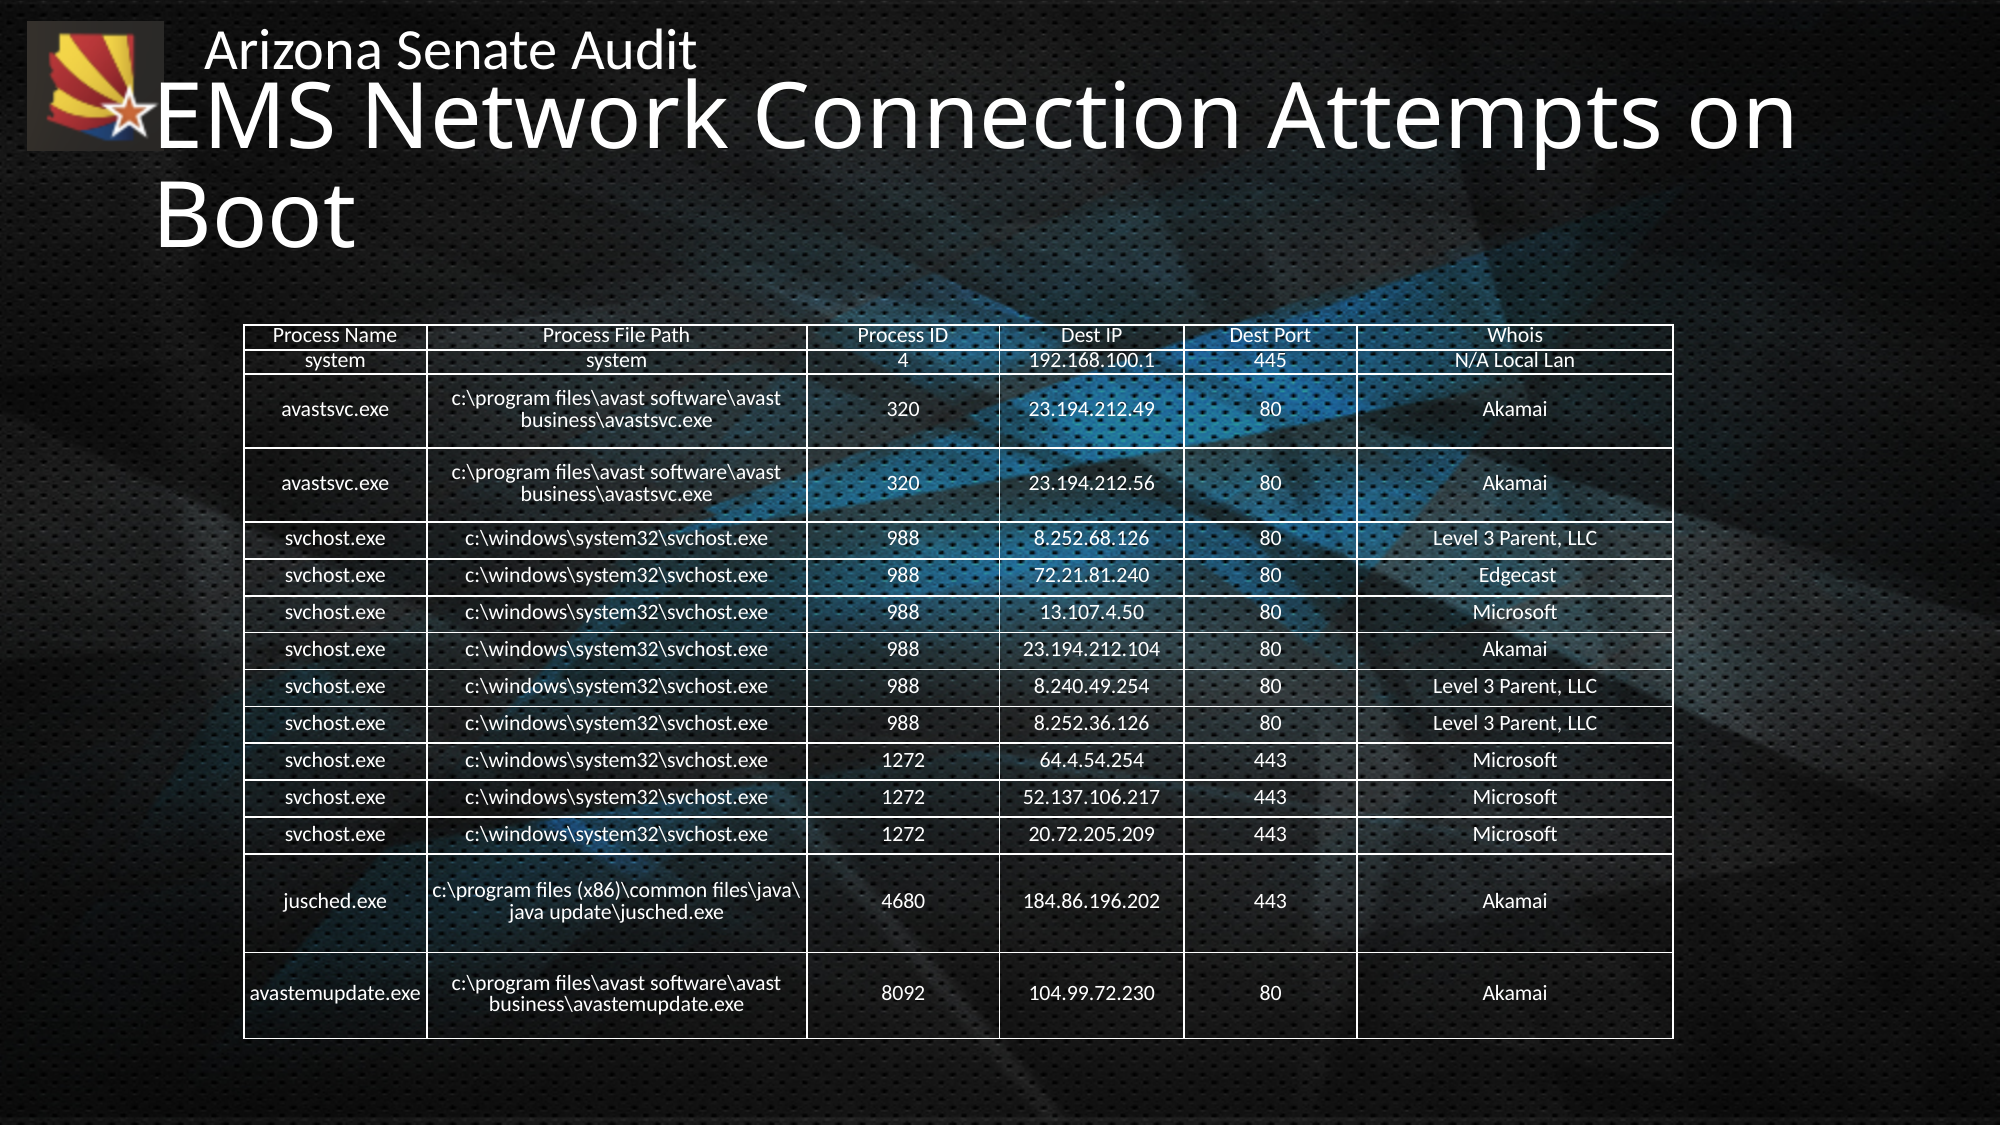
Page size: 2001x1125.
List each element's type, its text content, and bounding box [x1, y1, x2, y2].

table_header Dest Port [1185, 326, 1356, 349]
table_cell system [245, 351, 426, 373]
table_header Whois [1358, 326, 1672, 349]
table_cell 320 [808, 375, 999, 447]
table_cell 104.99.72.230 [1000, 953, 1183, 1038]
table_cell 8.240.49.254 [1000, 670, 1183, 706]
table_cell 13.107.4.50 [1000, 597, 1183, 632]
table_cell 1272 [808, 781, 999, 816]
table_cell svchost.exe [245, 523, 426, 558]
table_cell c:\windows\system32\svchost.exe [428, 781, 806, 816]
table_cell 988 [808, 670, 999, 706]
table_cell 80 [1185, 953, 1356, 1038]
table_cell avastsvc.exe [245, 449, 426, 521]
table_cell system [428, 351, 806, 373]
table_cell avastsvc.exe [245, 375, 426, 447]
table_cell 72.21.81.240 [1000, 560, 1183, 595]
table_cell 320 [808, 449, 999, 521]
table_cell 988 [808, 597, 999, 632]
table_cell 988 [808, 707, 999, 742]
table_cell svchost.exe [245, 597, 426, 632]
table_cell 4680 [808, 855, 999, 952]
table_cell 443 [1185, 744, 1356, 779]
table_cell svchost.exe [245, 633, 426, 669]
table_cell c:\program files (x86)\common files\java\java update\jusched.exe [428, 855, 806, 952]
table_cell c:\windows\system32\svchost.exe [428, 670, 806, 706]
table_cell 443 [1185, 781, 1356, 816]
table_cell Microsoft [1358, 781, 1672, 816]
table_cell svchost.exe [245, 707, 426, 742]
table_cell 988 [808, 523, 999, 558]
table_cell c:\program files\avast software\avast business\avastemupdate.exe [428, 953, 806, 1038]
table_cell N/A Local Lan [1358, 351, 1672, 373]
table_cell 80 [1185, 523, 1356, 558]
table_cell 988 [808, 633, 999, 669]
table_cell 80 [1185, 449, 1356, 521]
table_cell Akamai [1358, 633, 1672, 669]
table_cell Level 3 Parent, LLC [1358, 707, 1672, 742]
title EMS Network Connection Attempts on Boot [137, 59, 1863, 278]
table_cell Akamai [1358, 855, 1672, 952]
table_cell 8092 [808, 953, 999, 1038]
table_cell 80 [1185, 670, 1356, 706]
table_cell 445 [1185, 351, 1356, 373]
picture [0, 0, 2000, 1125]
table_cell c:\windows\system32\svchost.exe [428, 560, 806, 595]
table_cell 4 [808, 351, 999, 373]
table_cell c:\windows\system32\svchost.exe [428, 818, 806, 853]
table_cell 1272 [808, 818, 999, 853]
table_header Dest IP [1000, 326, 1183, 349]
table_cell c:\windows\system32\svchost.exe [428, 597, 806, 632]
table_cell 80 [1185, 375, 1356, 447]
table_cell c:\windows\system32\svchost.exe [428, 707, 806, 742]
table_cell avastemupdate.exe [245, 953, 426, 1038]
table_cell 80 [1185, 597, 1356, 632]
table_header Process ID [808, 326, 999, 349]
table_cell Akamai [1358, 449, 1672, 521]
table_cell 443 [1185, 855, 1356, 952]
table_cell Microsoft [1358, 744, 1672, 779]
table_cell 192.168.100.1 [1000, 351, 1183, 373]
table_cell Akamai [1358, 953, 1672, 1038]
table_cell 1272 [808, 744, 999, 779]
table_cell 80 [1185, 633, 1356, 669]
table_cell svchost.exe [245, 781, 426, 816]
table_cell jusched.exe [245, 855, 426, 952]
table_cell c:\program files\avast software\avast business\avastsvc.exe [428, 375, 806, 447]
table_cell Edgecast [1358, 560, 1672, 595]
table_cell 23.194.212.104 [1000, 633, 1183, 669]
table_cell 23.194.212.49 [1000, 375, 1183, 447]
table_cell 20.72.205.209 [1000, 818, 1183, 853]
table_cell svchost.exe [245, 560, 426, 595]
table_cell c:\windows\system32\svchost.exe [428, 523, 806, 558]
table_header Process Name [245, 326, 426, 349]
table_cell c:\windows\system32\svchost.exe [428, 744, 806, 779]
table_cell 8.252.36.126 [1000, 707, 1183, 742]
table_cell 80 [1185, 560, 1356, 595]
table_cell 184.86.196.202 [1000, 855, 1183, 952]
table_cell 64.4.54.254 [1000, 744, 1183, 779]
table_header Process File Path [428, 326, 806, 349]
table_cell Microsoft [1358, 818, 1672, 853]
table_cell Level 3 Parent, LLC [1358, 523, 1672, 558]
table_cell Microsoft [1358, 597, 1672, 632]
table_cell c:\windows\system32\svchost.exe [428, 633, 806, 669]
table_cell svchost.exe [245, 670, 426, 706]
table_cell 443 [1185, 818, 1356, 853]
table_cell c:\program files\avast software\avast business\avastsvc.exe [428, 449, 806, 521]
table_cell svchost.exe [245, 818, 426, 853]
table_cell Level 3 Parent, LLC [1358, 670, 1672, 706]
table_cell svchost.exe [245, 744, 426, 779]
table_cell 23.194.212.56 [1000, 449, 1183, 521]
table_cell Akamai [1358, 375, 1672, 447]
table_cell 52.137.106.217 [1000, 781, 1183, 816]
table_cell 8.252.68.126 [1000, 523, 1183, 558]
table_cell 80 [1185, 707, 1356, 742]
table_cell 988 [808, 560, 999, 595]
